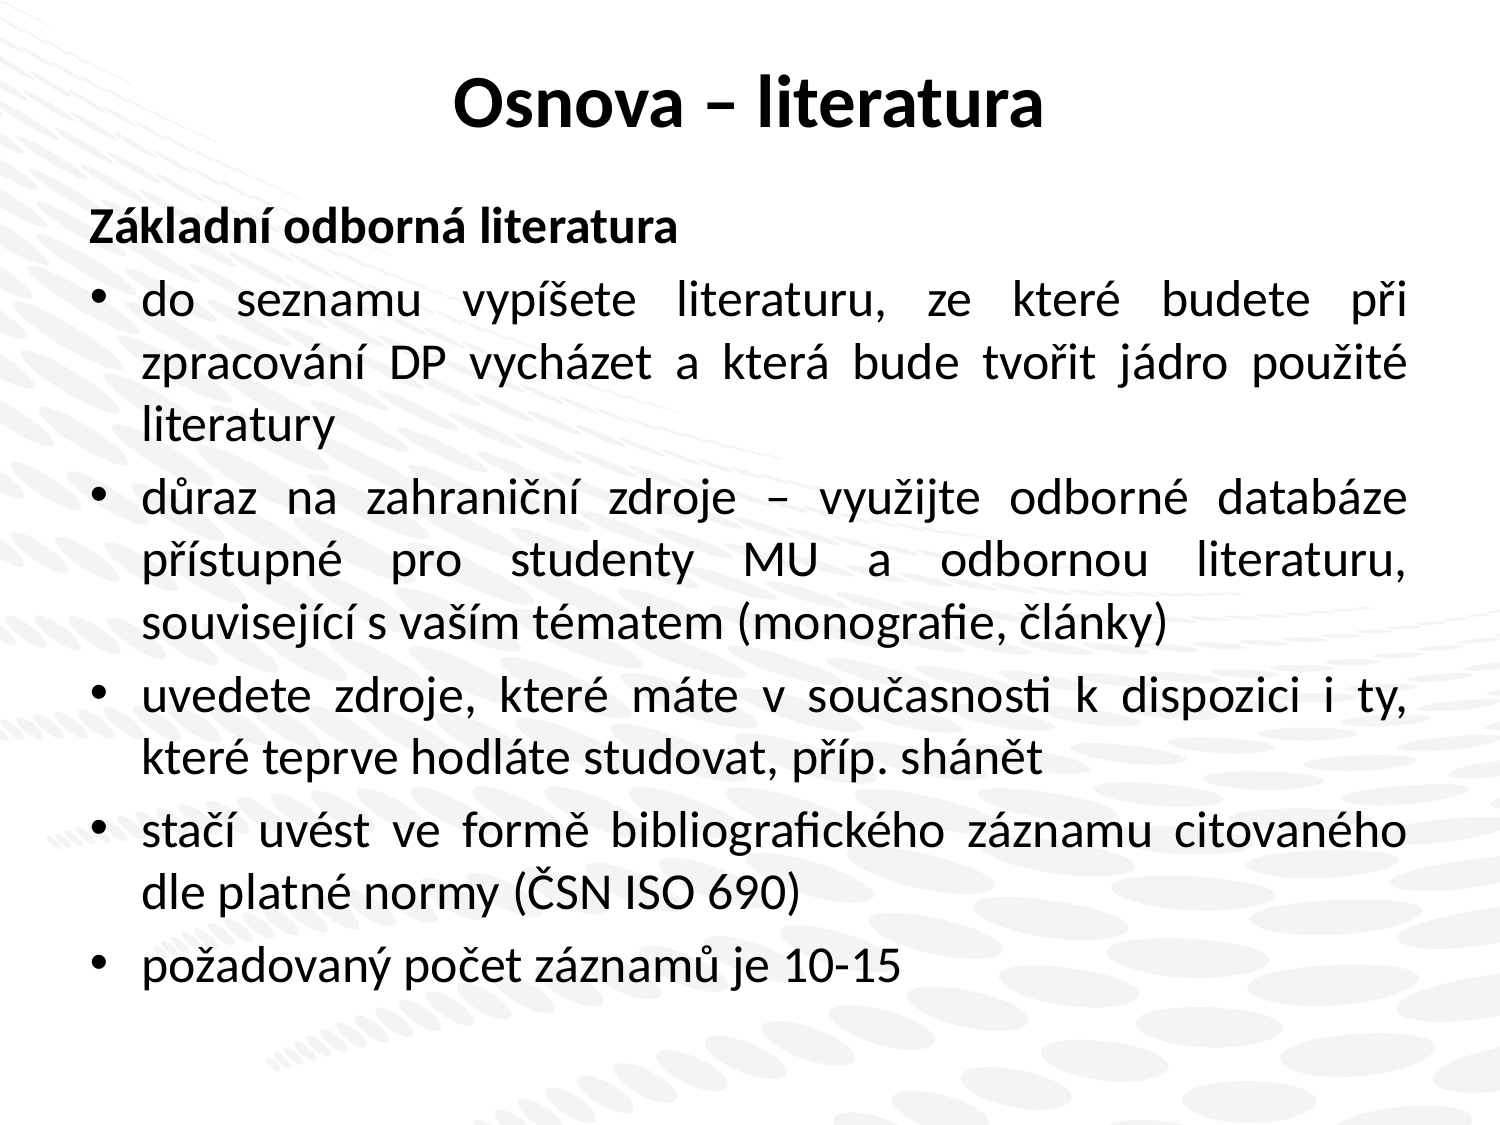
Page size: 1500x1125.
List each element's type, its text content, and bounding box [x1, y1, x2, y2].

list Základní odborná literatura do seznamu vypíšete literaturu, ze které budete při zpracování DP vycházet a která bude tvořit jádro použité literatury důraz na zahraniční zdroje – využijte odborné databáze přístupné pro studenty MU a odbornou literaturu, související s vaším tématem (monografie, články) uvedete zdroje, které máte v současnosti k dispozici i ty, které teprve hodláte studovat, příp. shánět stačí uvést ve formě bibliografického záznamu citovaného dle platné normy (ČSN ISO 690) požadovaný počet záznamů je 10-15 [75, 184, 1425, 1005]
title Osnova – literatura [75, 45, 1425, 184]
